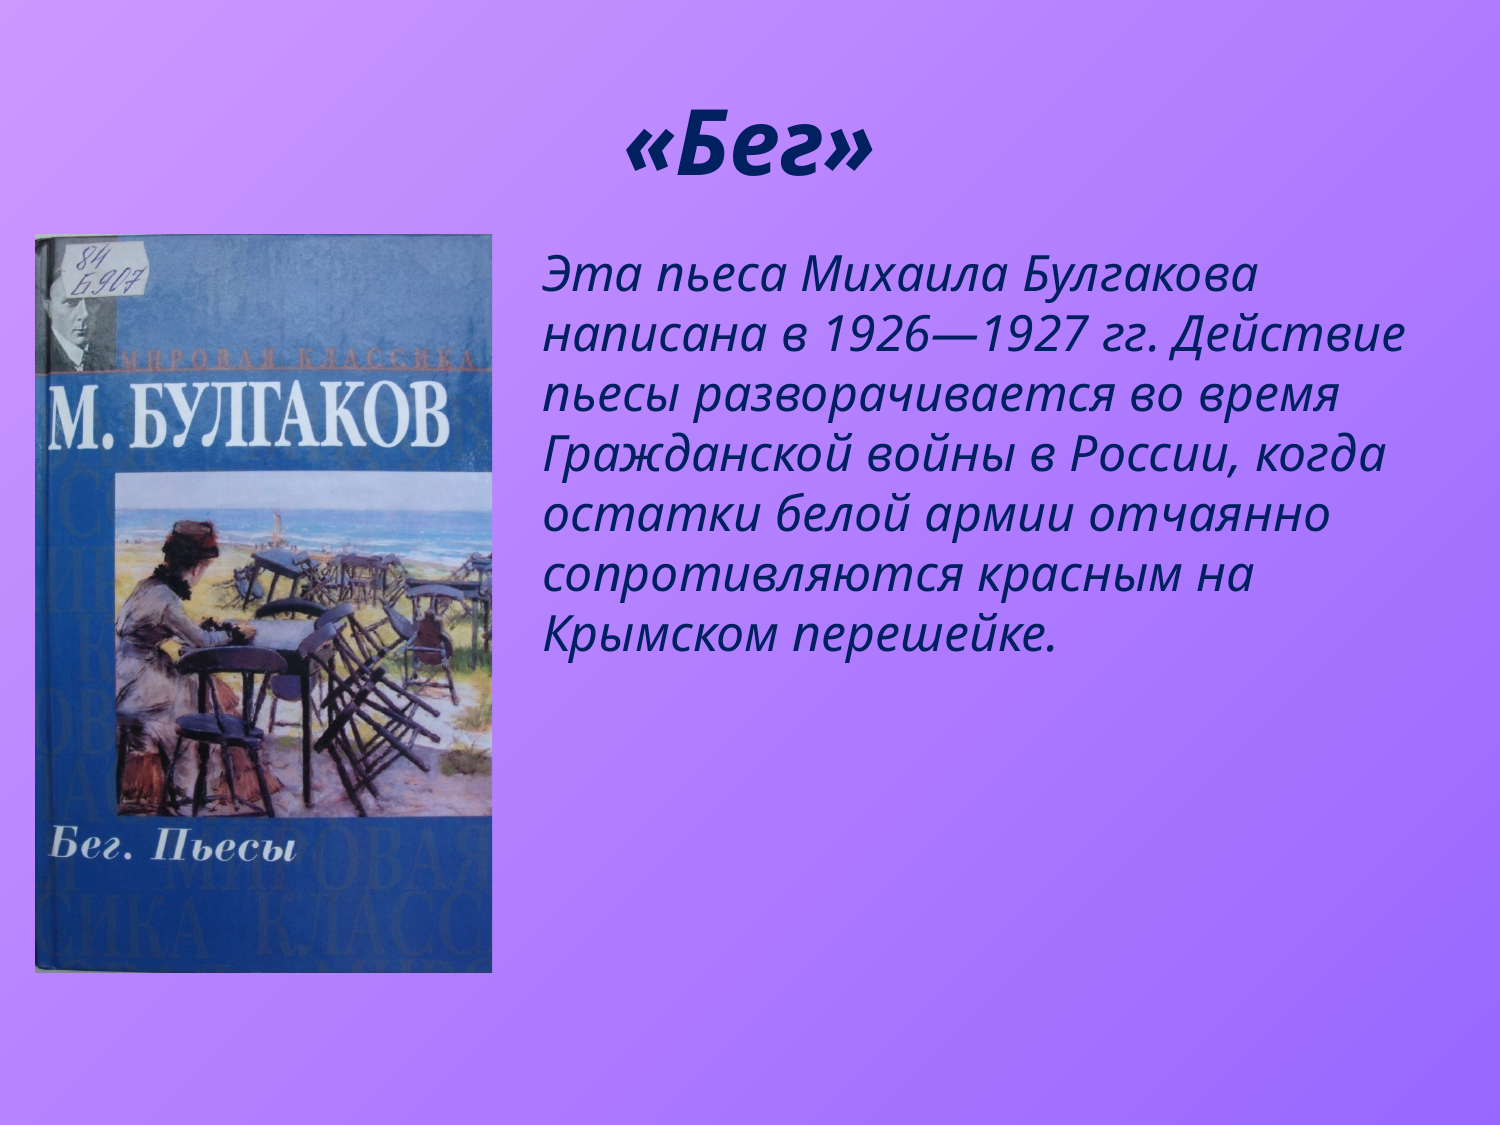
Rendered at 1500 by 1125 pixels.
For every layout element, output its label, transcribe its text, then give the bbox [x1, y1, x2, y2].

text_box Эта пьеса Михаила Булгакова написана в 1926—1927 гг. Действие пьесы разворачивается во время Гражданской войны в России, когда остатки белой армии отчаянно сопротивляются красным на Крымском перешейке. [527, 234, 1442, 670]
title «Бег» [74, 44, 1426, 233]
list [34, 233, 493, 974]
